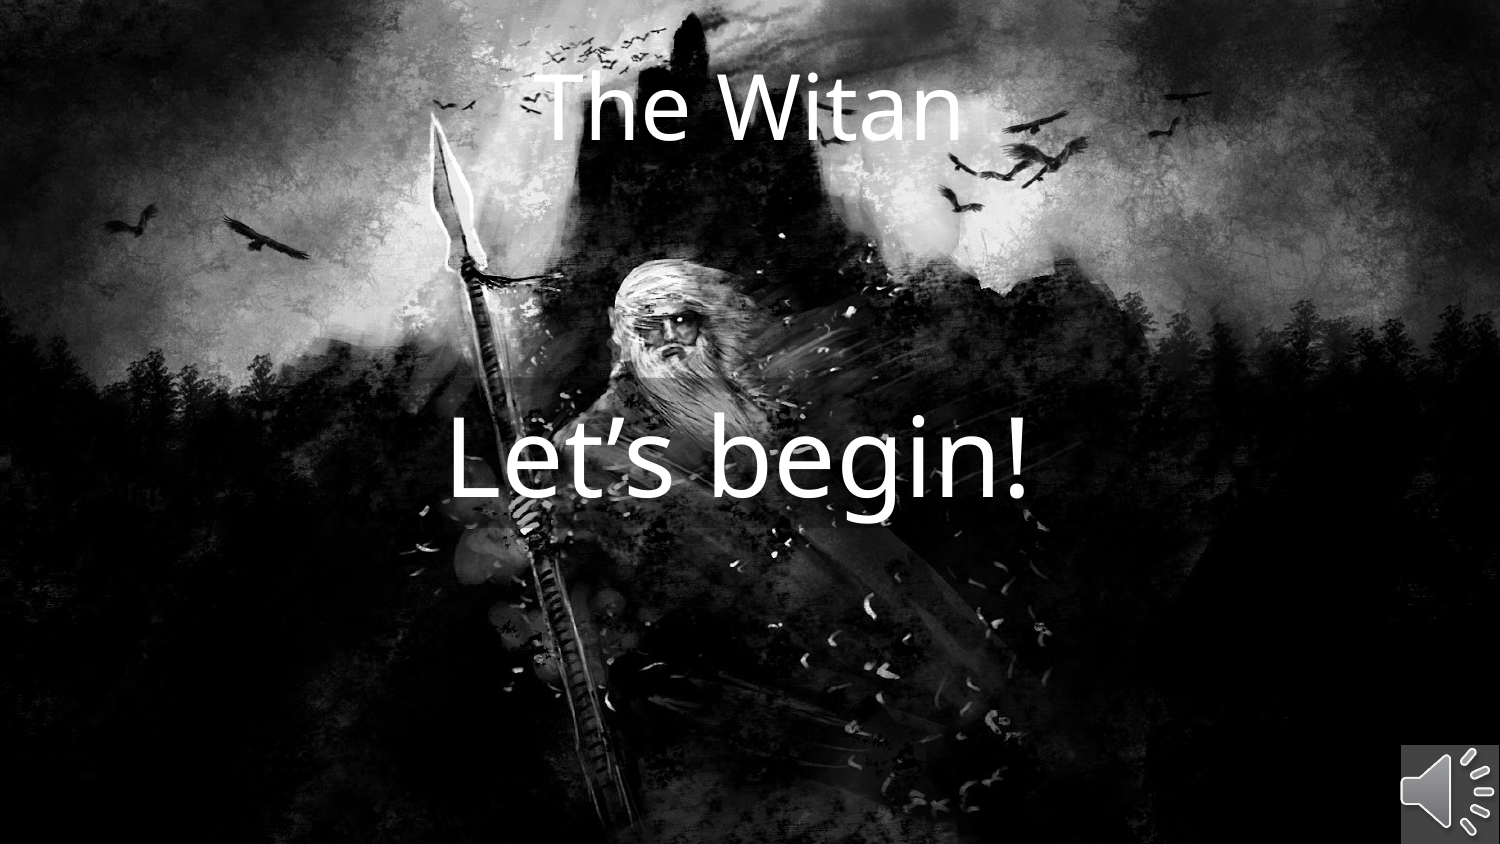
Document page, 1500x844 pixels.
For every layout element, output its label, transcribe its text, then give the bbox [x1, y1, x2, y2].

title The Witan [75, 33, 1425, 175]
list Let’s begin! [383, 377, 1093, 529]
picture [0, 0, 1500, 844]
